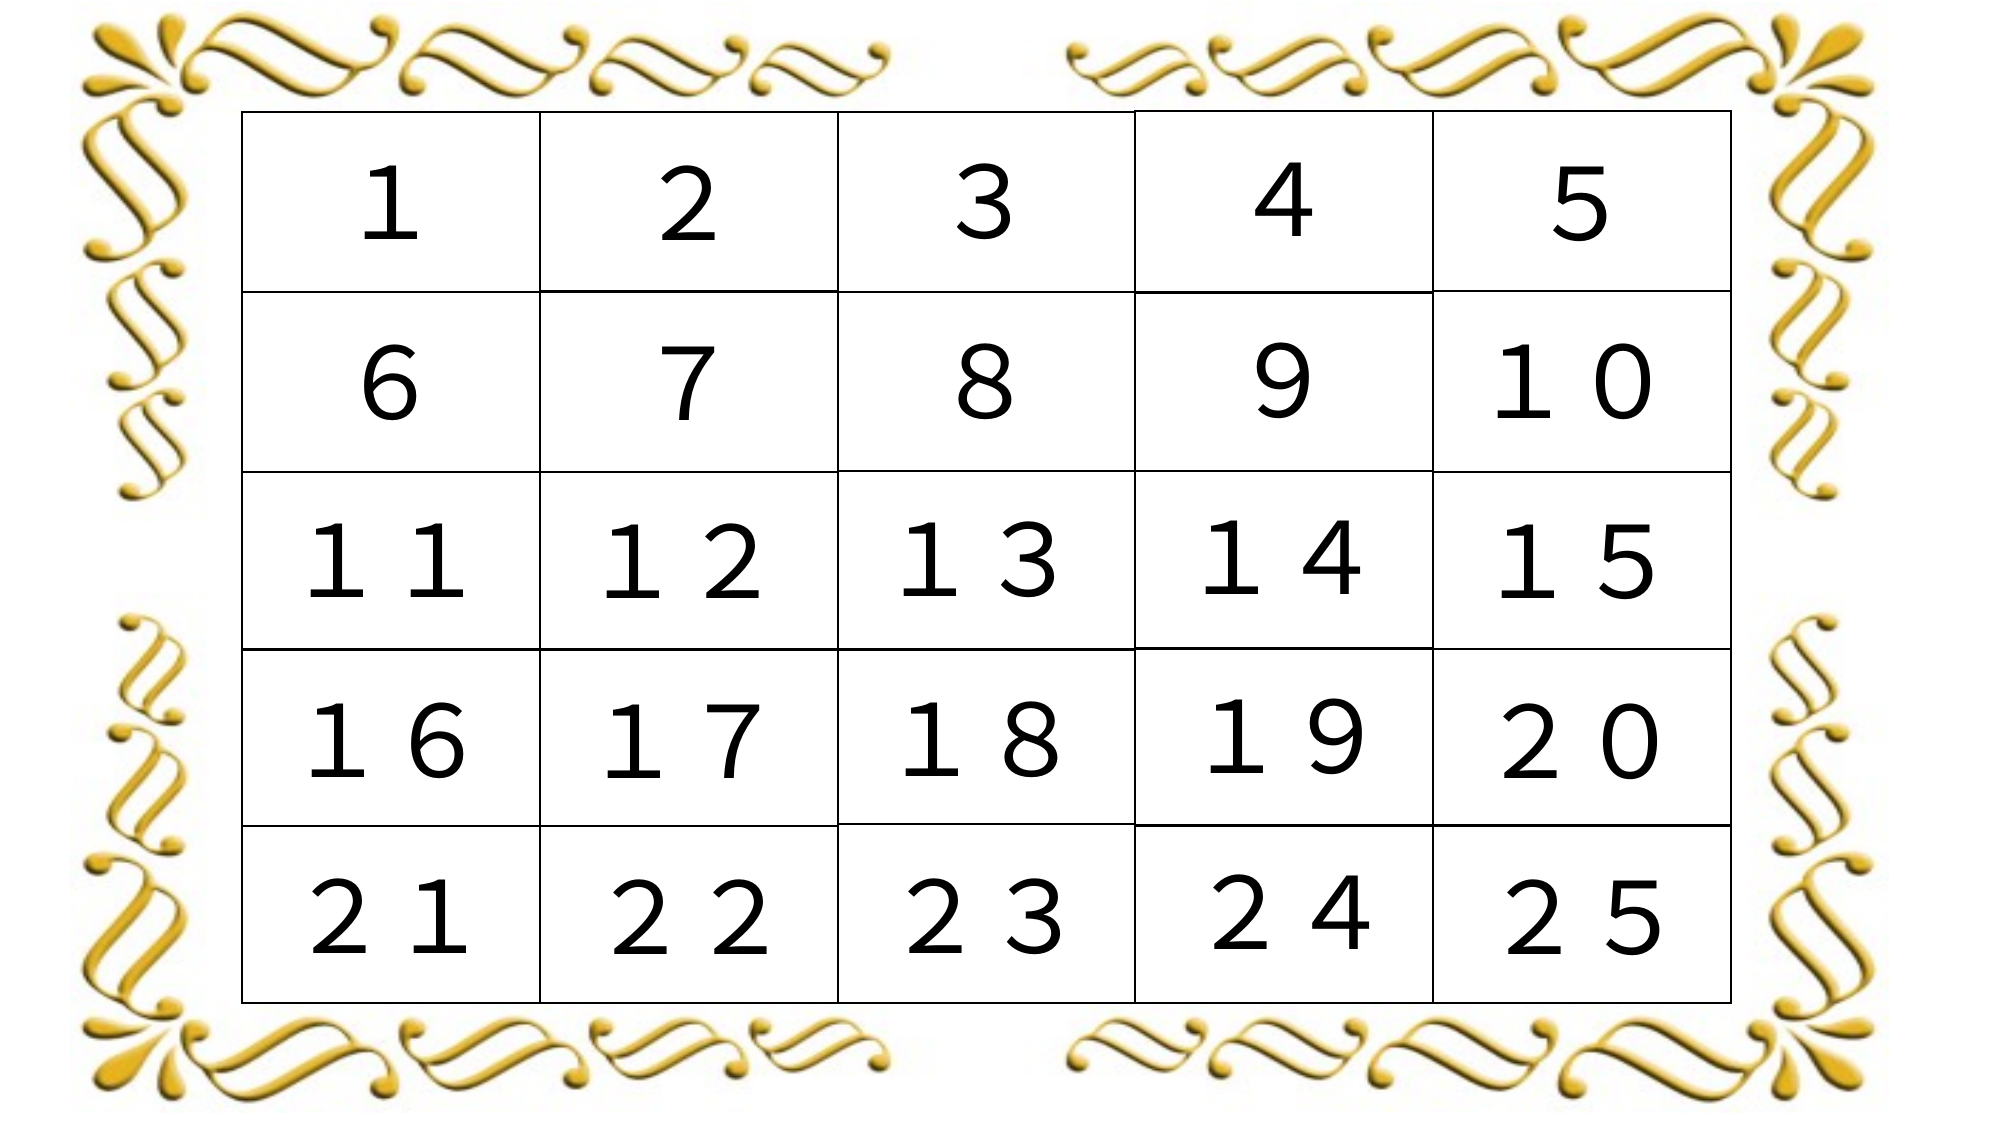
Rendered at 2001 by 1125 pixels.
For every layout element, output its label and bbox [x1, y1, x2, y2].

picture [70, 2, 1889, 1114]
